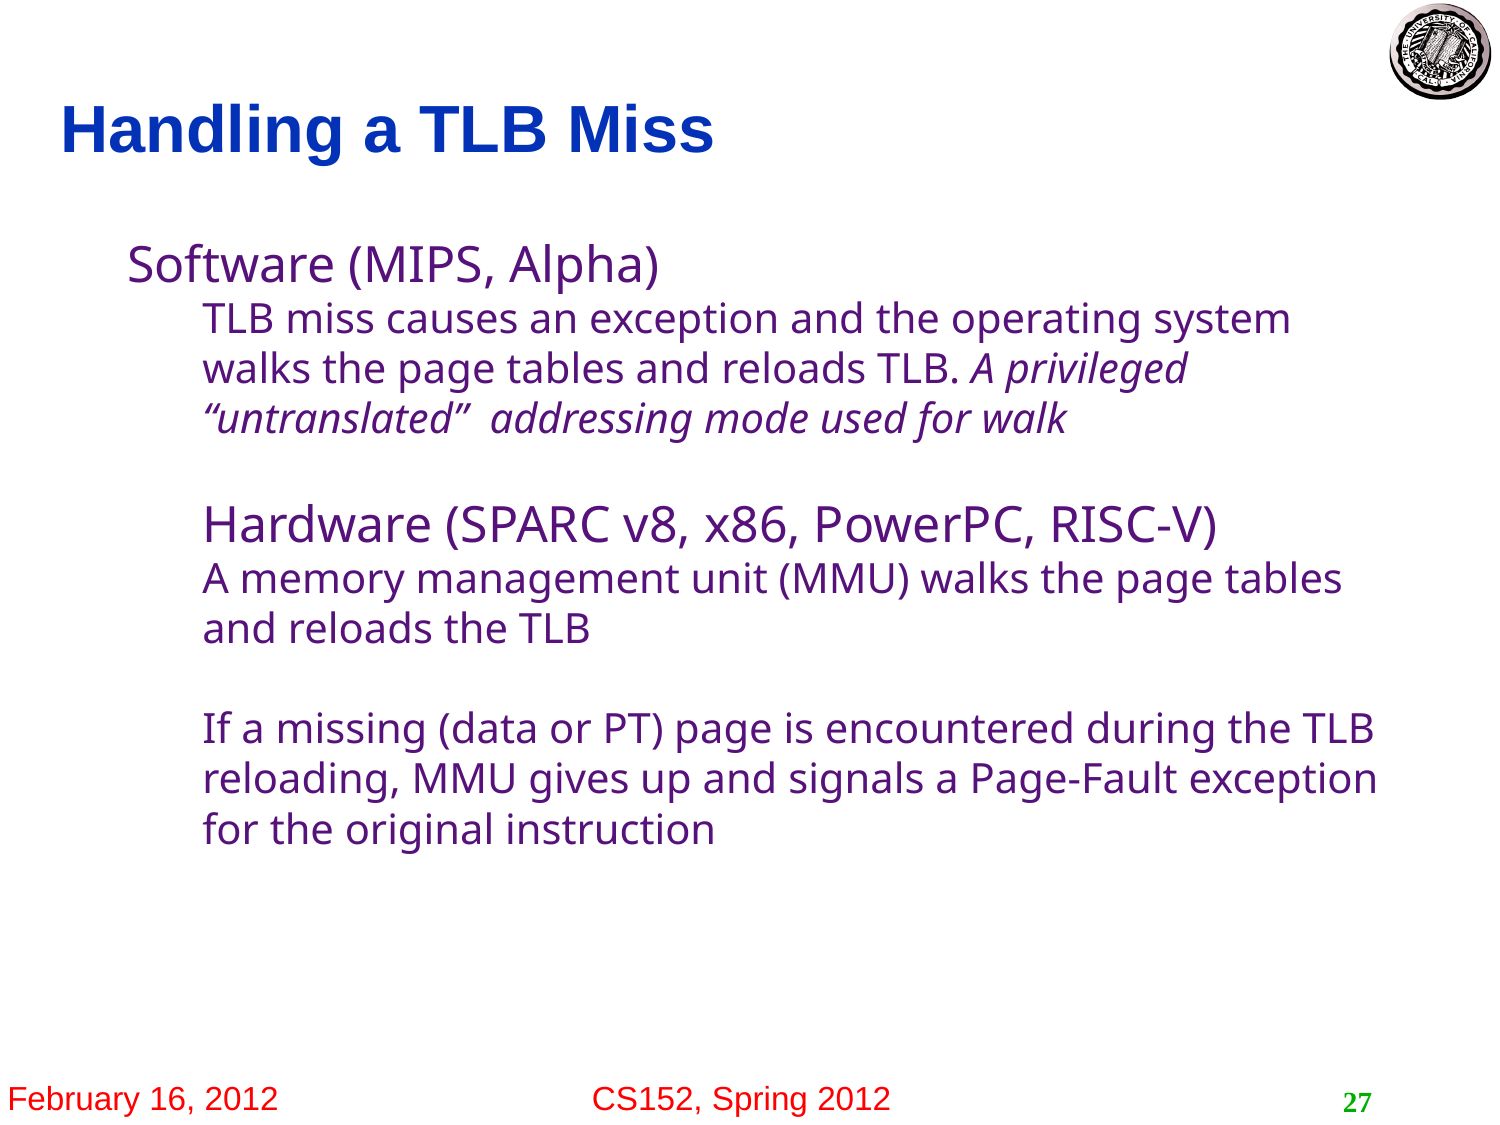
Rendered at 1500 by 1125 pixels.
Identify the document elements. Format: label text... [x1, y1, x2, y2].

picture [1378, 0, 1500, 103]
slide_number 27 [1074, 1076, 1388, 1125]
text_box Software (MIPS, Alpha) TLB miss causes an exception and the operating system walks the page tables and reloads TLB. A privileged “untranslated” addressing mode used for walk Hardware (SPARC v8, x86, PowerPC, RISC-V) A memory management unit (MMU) walks the page tables and reloads the TLB If a missing (data or PT) page is encountered during the TLB reloading, MMU gives up and signals a Page-Fault exception for the original instruction [112, 224, 1405, 860]
title Handling a TLB Miss [45, 61, 1301, 199]
